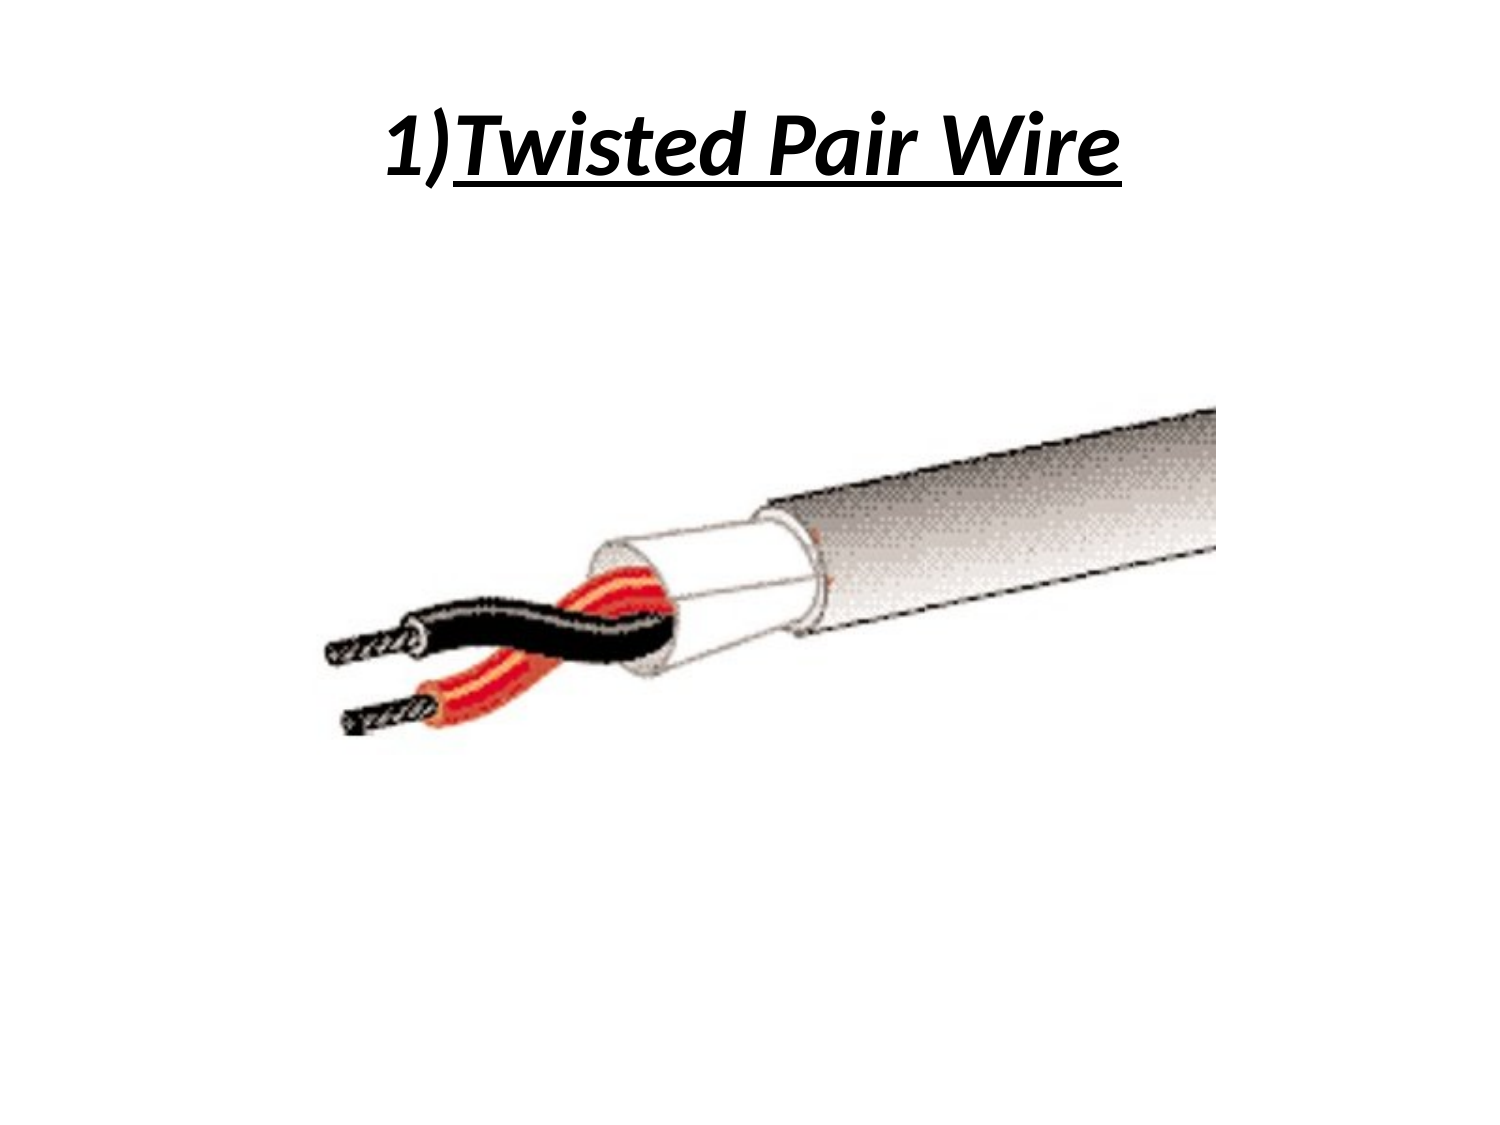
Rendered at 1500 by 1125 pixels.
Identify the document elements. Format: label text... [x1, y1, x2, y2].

title 1)Twisted Pair Wire [75, 45, 1425, 233]
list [287, 274, 1216, 1018]
